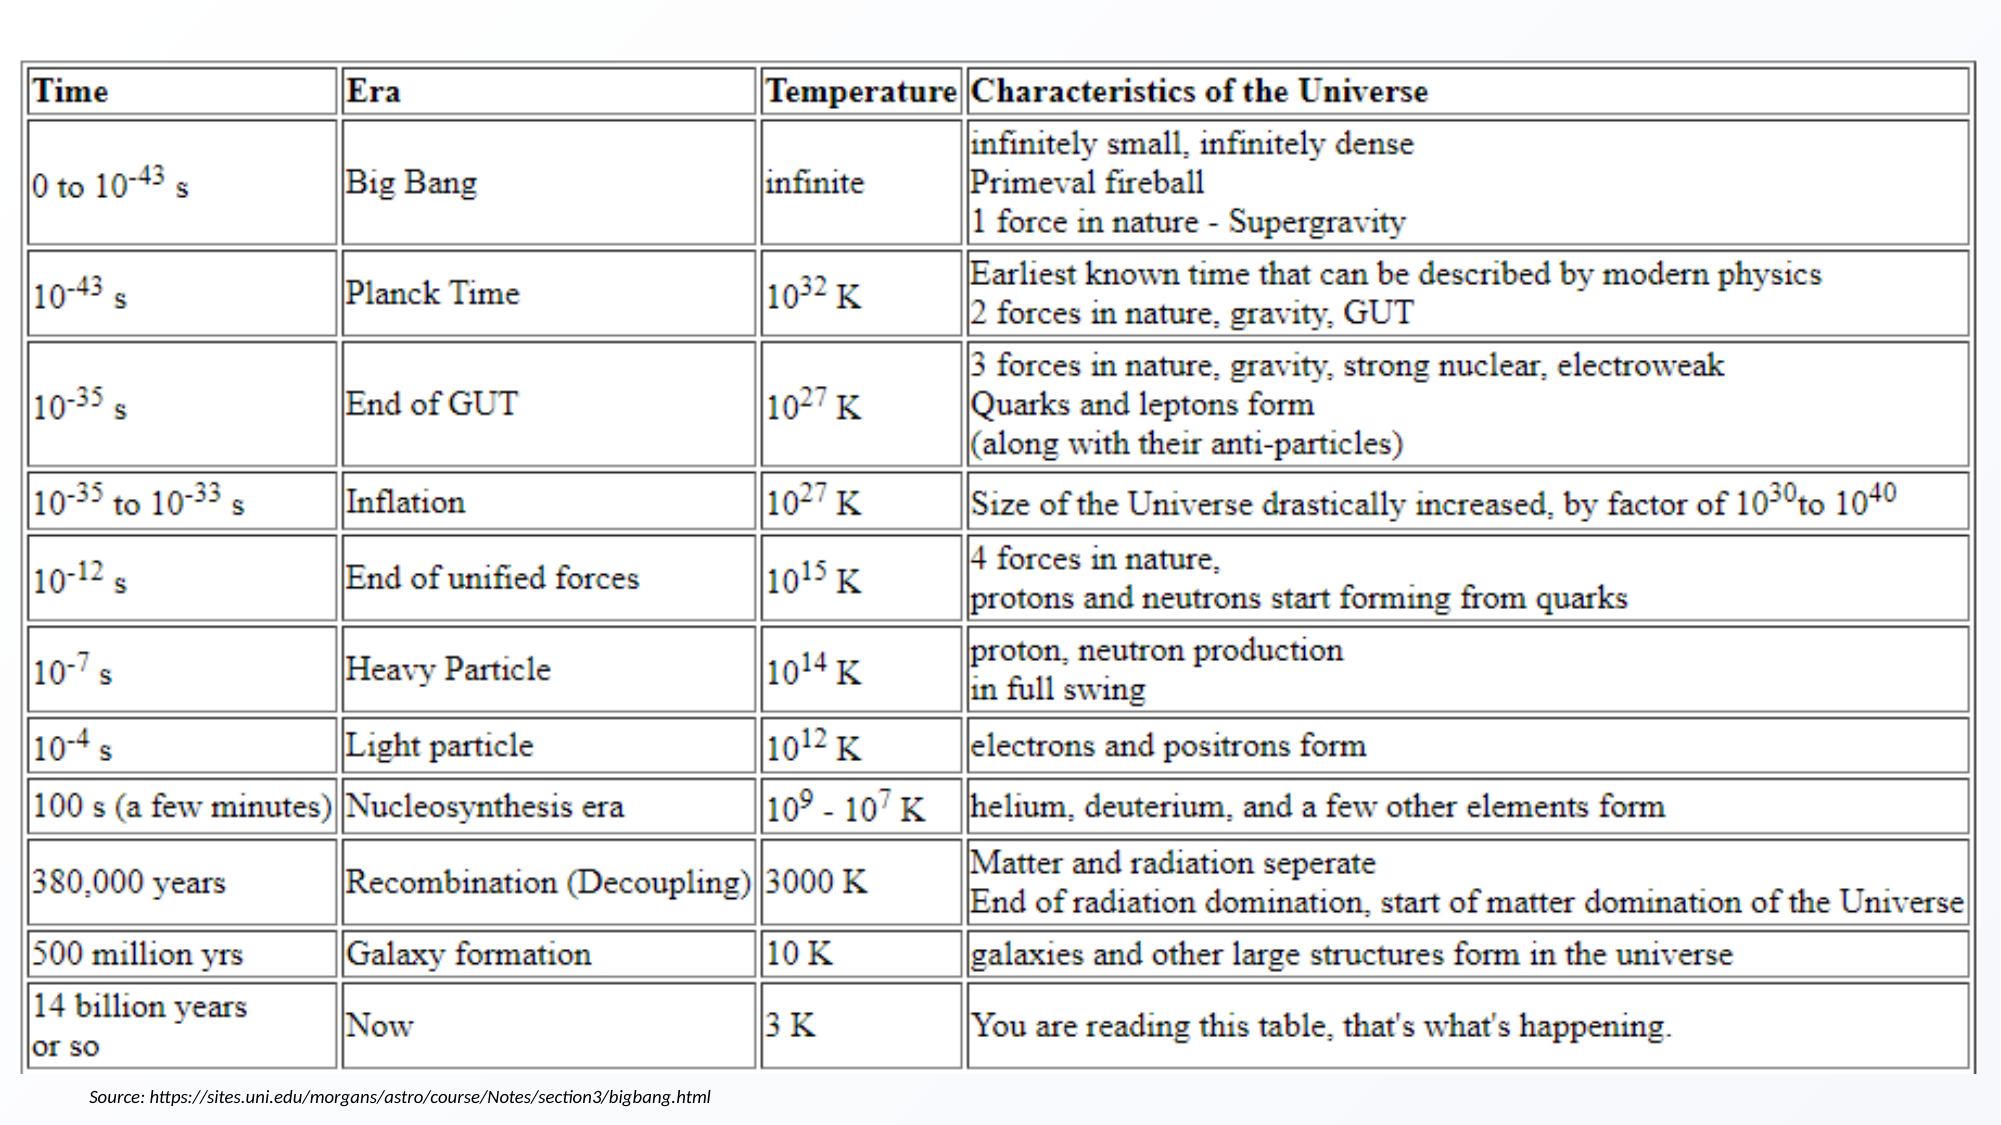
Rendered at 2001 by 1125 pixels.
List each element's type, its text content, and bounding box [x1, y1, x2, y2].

text_box Source: https://sites.uni.edu/morgans/astro/course/Notes/section3/bigbang.html [74, 1077, 1075, 1115]
picture [19, 59, 1979, 1074]
